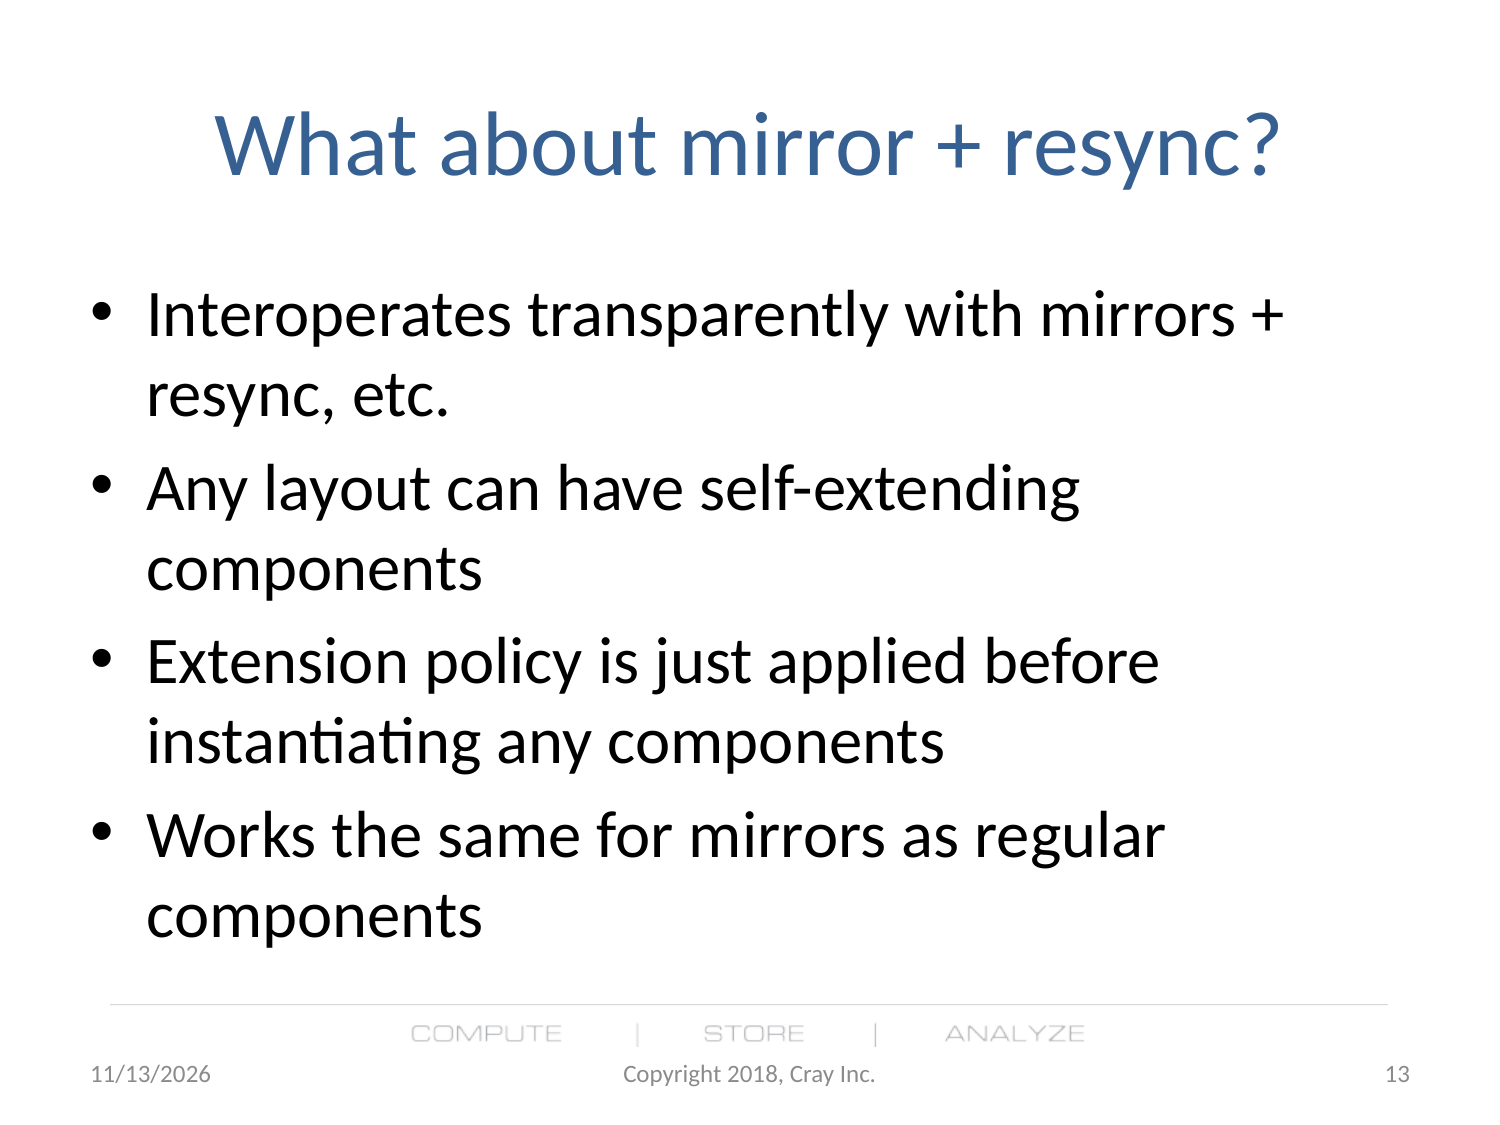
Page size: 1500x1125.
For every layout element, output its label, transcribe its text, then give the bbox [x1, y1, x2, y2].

list Interoperates transparently with mirrors + resync, etc. Any layout can have self-extending components Extension policy is just applied before instantiating any components Works the same for mirrors as regular components [75, 262, 1425, 1005]
footer Copyright 2018, Cray Inc. [512, 1042, 988, 1103]
picture [110, 1005, 1388, 1047]
title What about mirror + resync? [75, 45, 1425, 233]
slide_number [75, 1042, 425, 1103]
slide_number 13 [1074, 1042, 1425, 1103]
